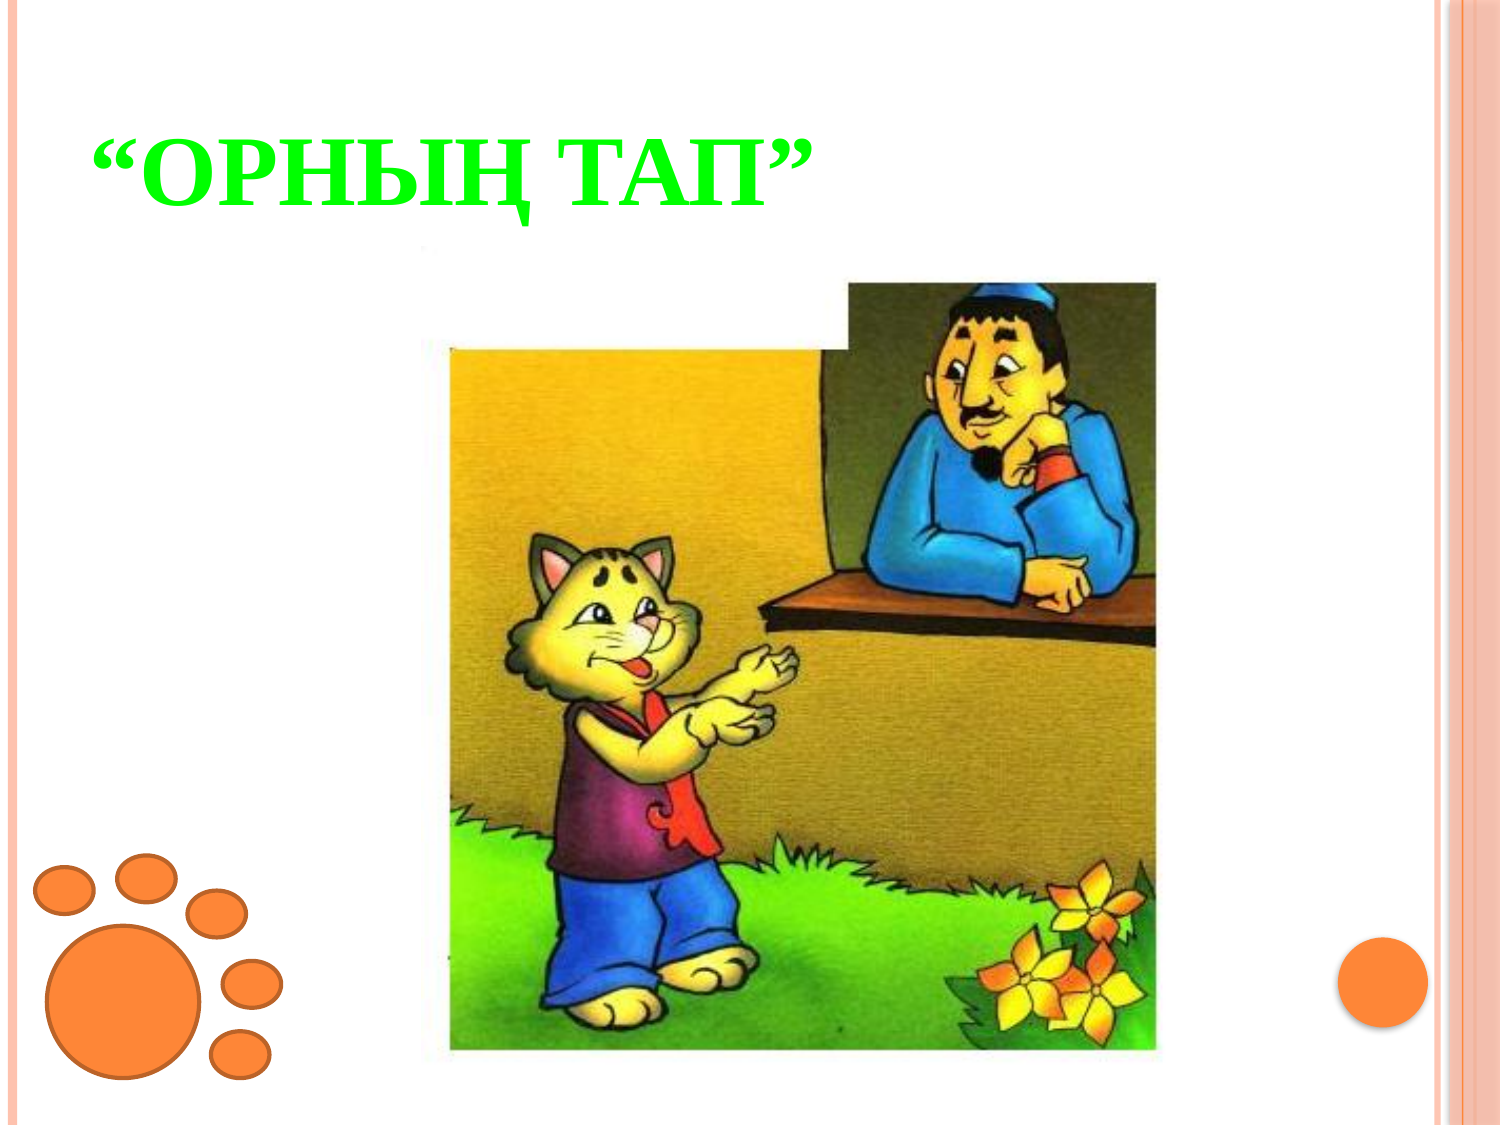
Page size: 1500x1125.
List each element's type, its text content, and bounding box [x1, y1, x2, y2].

text_box [115, 853, 178, 905]
text_box [185, 888, 249, 940]
picture [421, 245, 1184, 1079]
text_box [208, 1029, 272, 1081]
text_box [44, 923, 202, 1081]
text_box [32, 865, 96, 917]
title “Орның тап” [75, 45, 1300, 233]
text_box [220, 958, 284, 1010]
